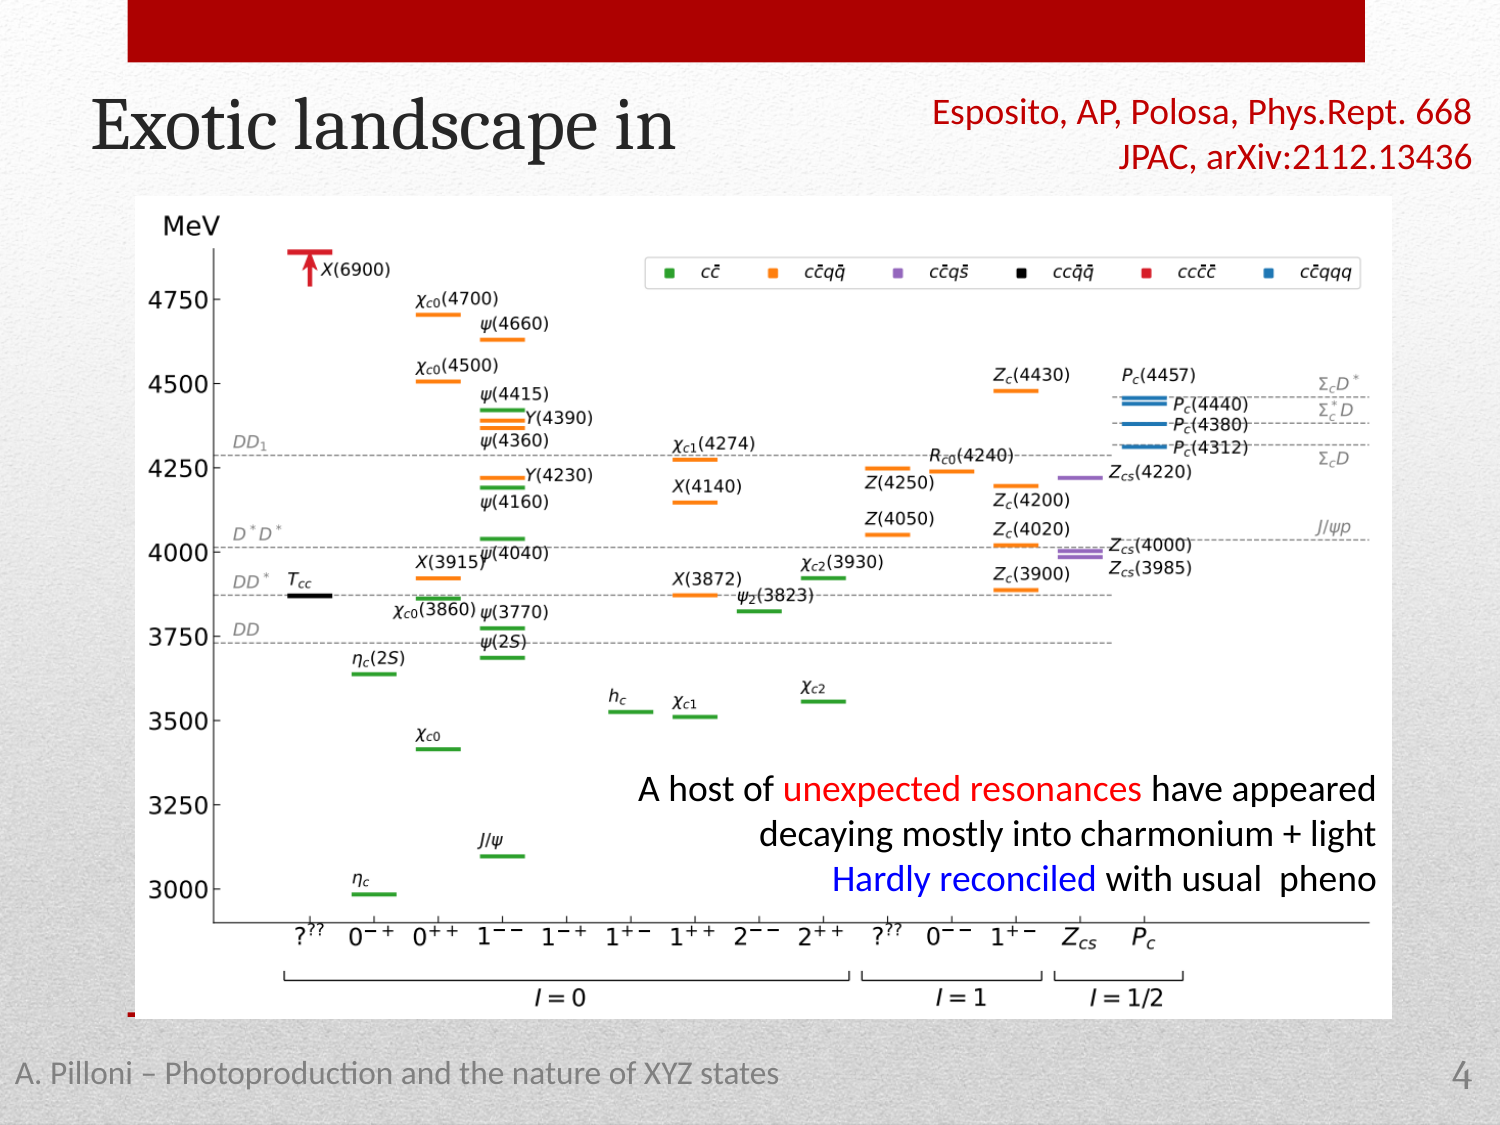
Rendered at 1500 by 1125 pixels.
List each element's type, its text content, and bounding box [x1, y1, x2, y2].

text_box A. Pilloni – Photoproduction and the nature of XYZ states [0, 1043, 1091, 1099]
picture [134, 195, 1393, 1020]
text_box Esposito, AP, Polosa, Phys.Rept. 668 JPAC, arXiv:2112.13436 [560, 79, 1488, 185]
slide_number 4 [1362, 1043, 1488, 1104]
